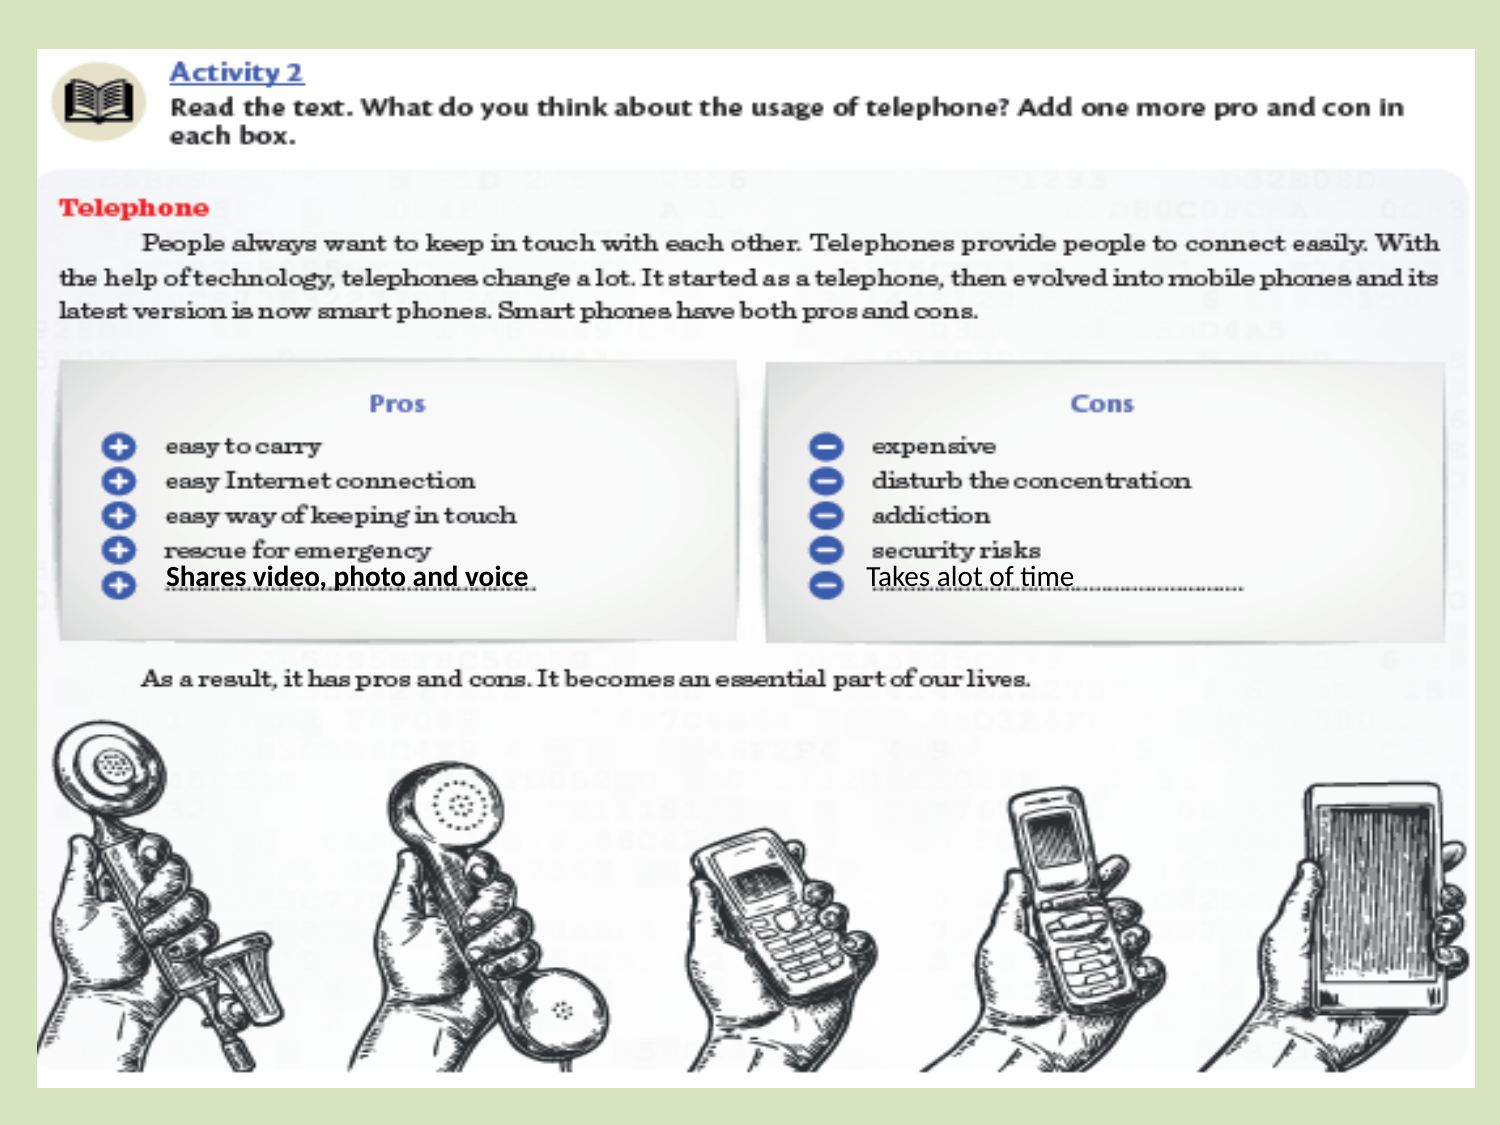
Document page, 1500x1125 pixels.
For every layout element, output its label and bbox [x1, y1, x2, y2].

picture [37, 49, 1476, 1088]
